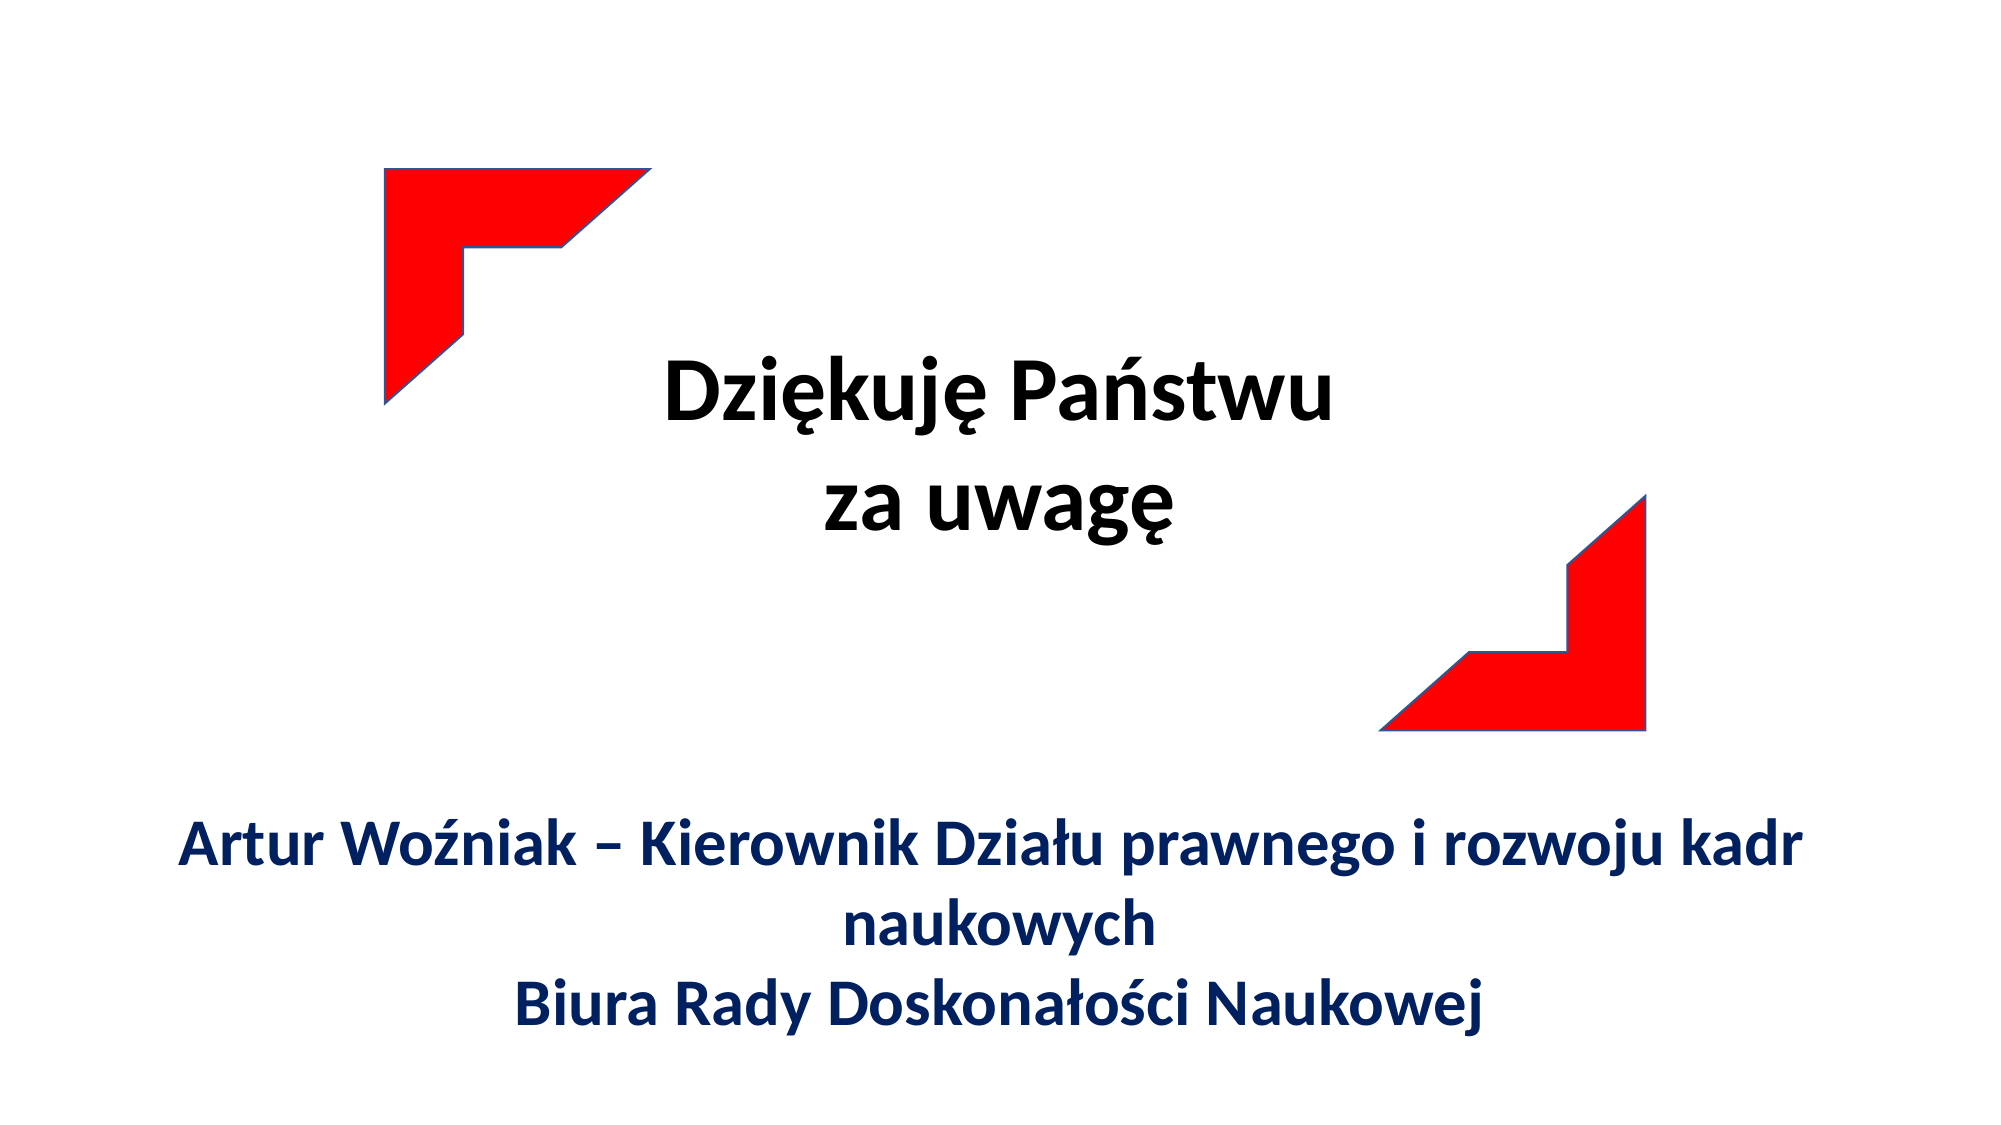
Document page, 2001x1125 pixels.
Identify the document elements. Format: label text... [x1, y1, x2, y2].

text_box Dziękuję Państwu za uwagę [535, 321, 1465, 667]
text_box Artur Woźniak – Kierownik Działu prawnego i rozwoju kadr naukowych Biura Rady Doskonałości Naukowej [163, 791, 1836, 1047]
text_box [1378, 493, 1647, 732]
text_box [383, 168, 653, 406]
